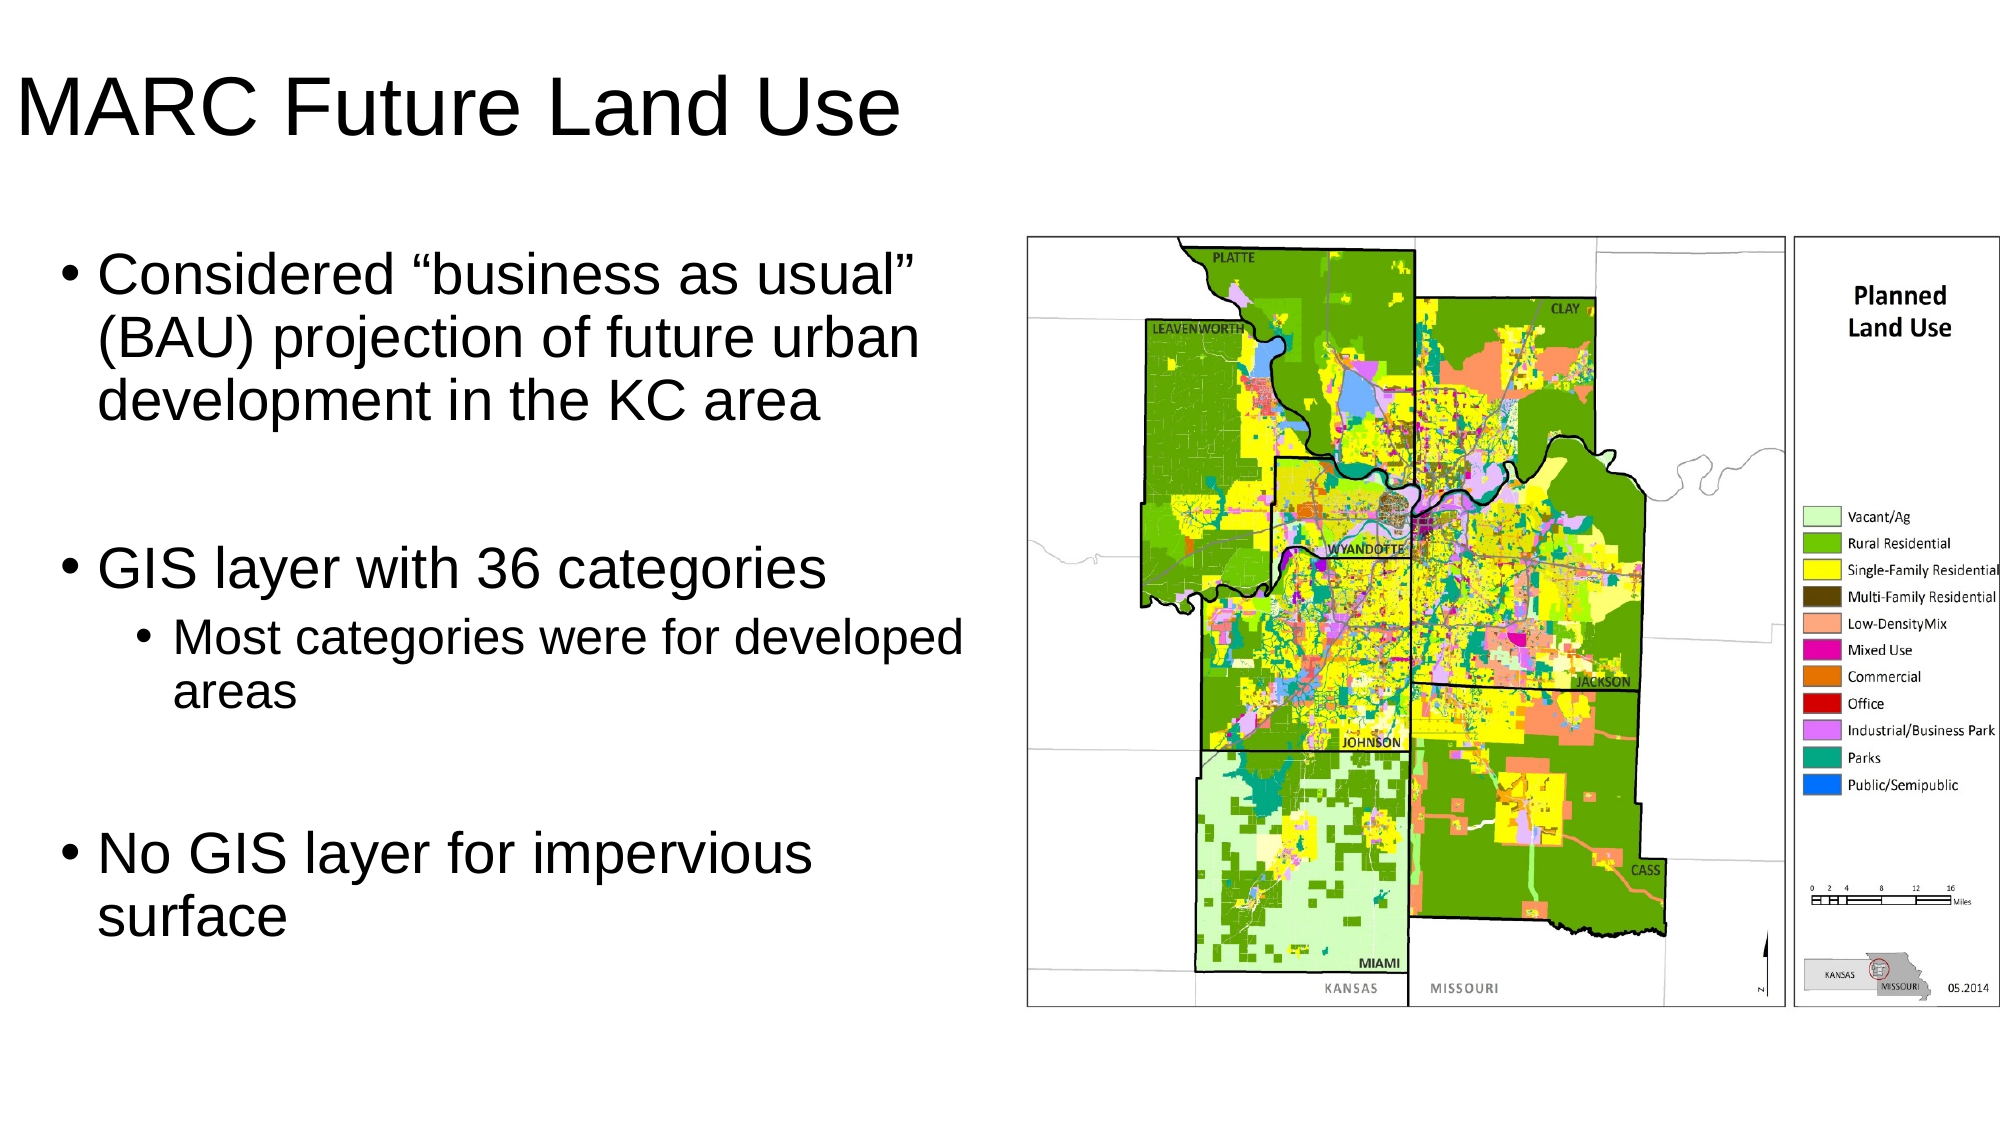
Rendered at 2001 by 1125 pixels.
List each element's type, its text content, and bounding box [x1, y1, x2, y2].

list Considered “business as usual” (BAU) projection of future urban development in the KC area GIS layer with 36 categories Most categories were for developed areas No GIS layer for impervious surface [45, 237, 1012, 1014]
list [1012, 217, 2000, 1035]
title MARC Future Land Use [0, 0, 1725, 218]
